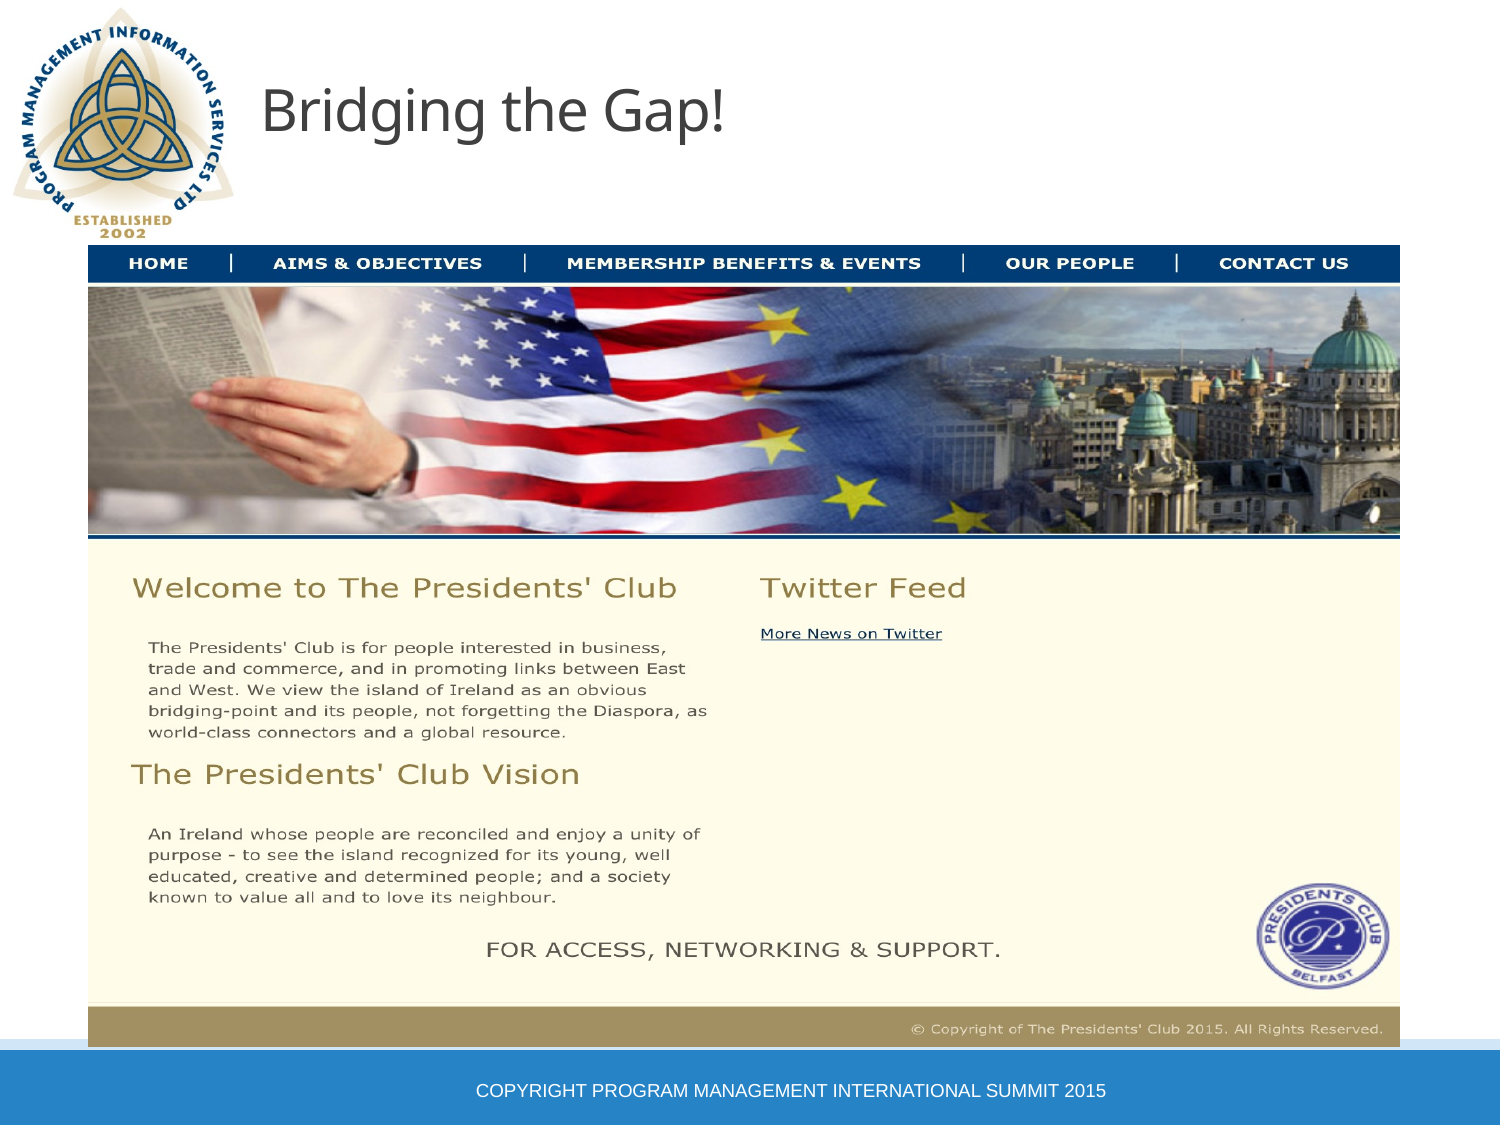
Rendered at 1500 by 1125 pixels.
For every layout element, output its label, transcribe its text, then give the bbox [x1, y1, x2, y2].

picture [0, 0, 1401, 1048]
title Bridging the Gap! [255, 54, 1424, 152]
footer Copyright Program Management International Summit 2015 [453, 1059, 1128, 1120]
